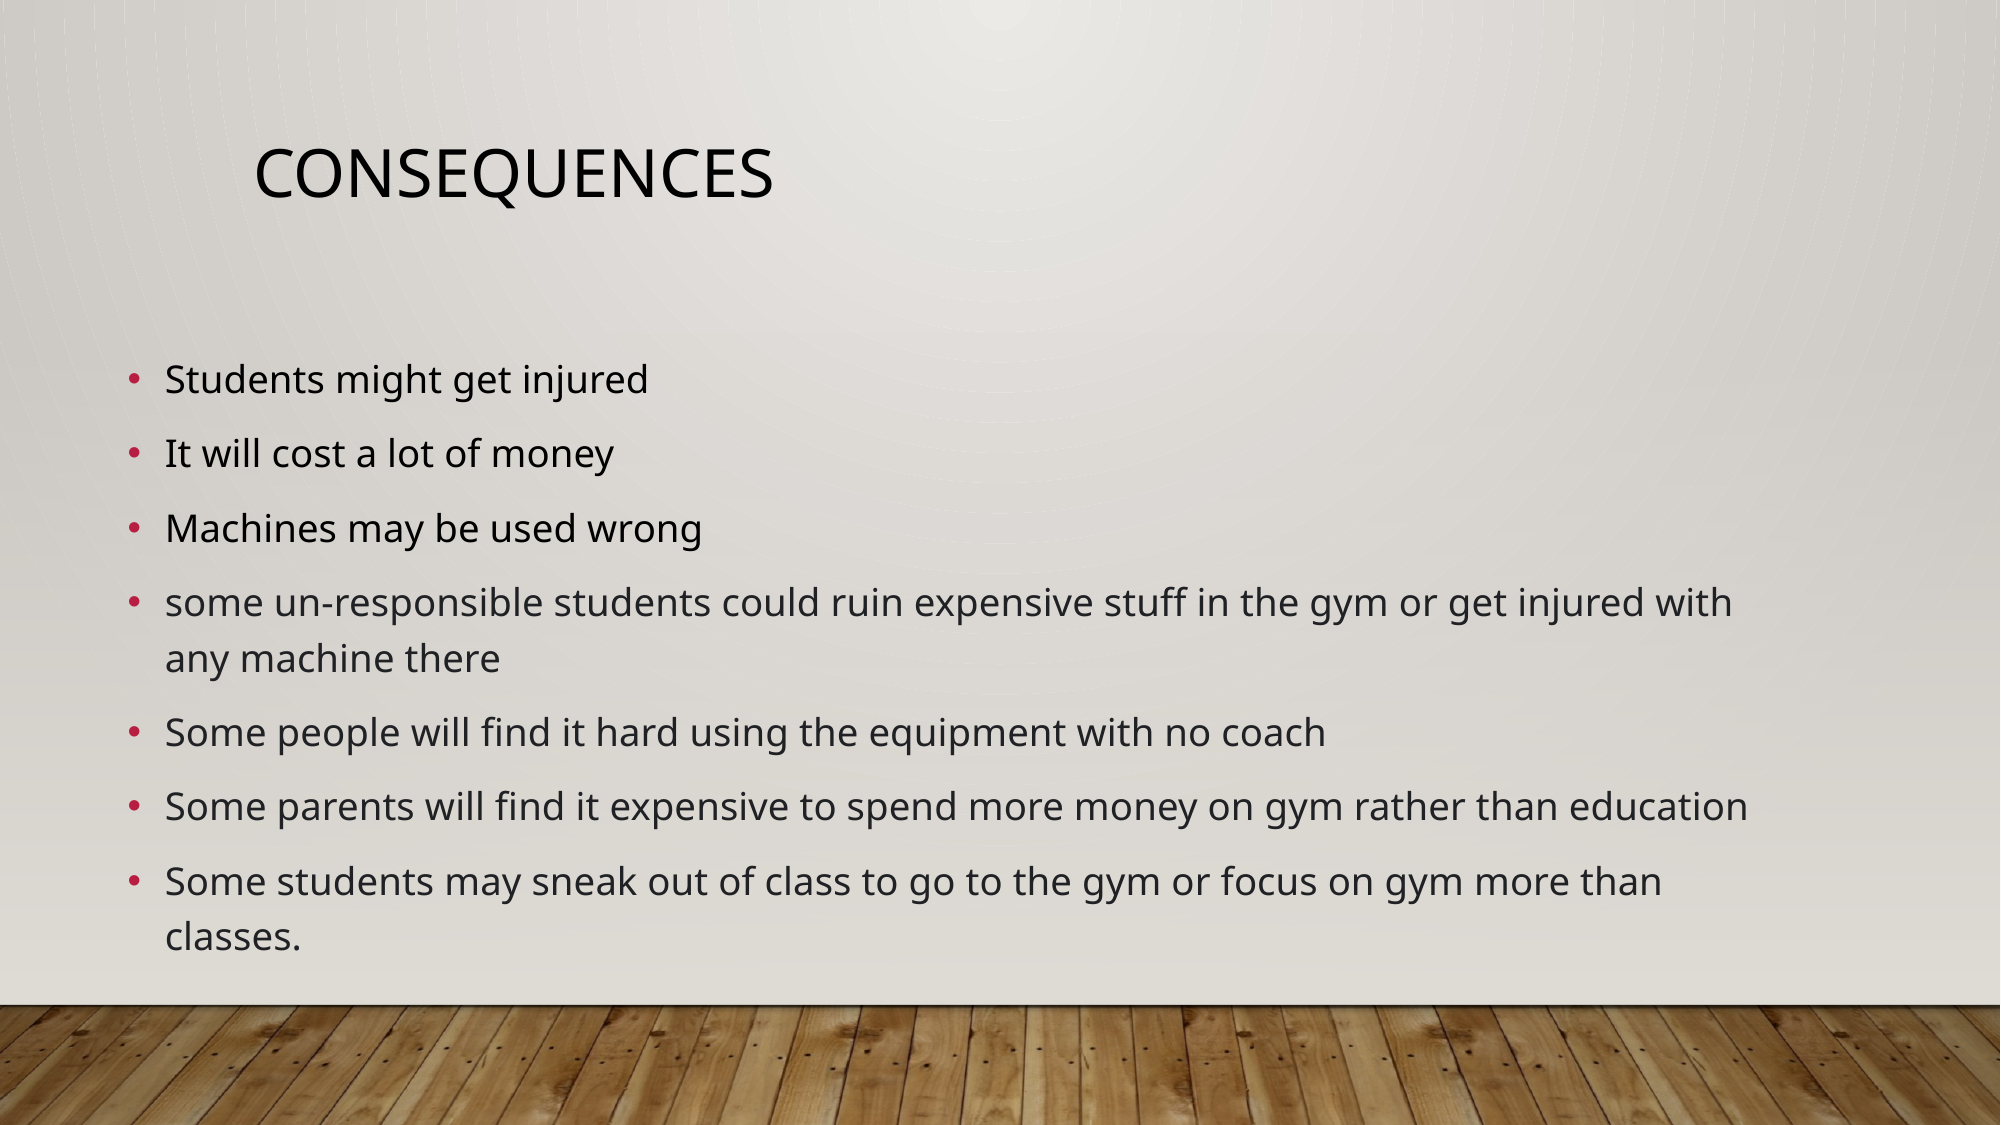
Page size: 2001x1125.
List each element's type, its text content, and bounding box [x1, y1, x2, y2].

picture [0, 1005, 2000, 1125]
title consequences [238, 131, 1814, 305]
list Students might get injured It will cost a lot of money Machines may be used wrong some un-responsible students could ruin expensive stuff in the gym or get injured with any machine there Some people will find it hard using the equipment with no coach Some parents will find it expensive to spend more money on gym rather than education Some students may sneak out of class to go to the gym or focus on gym more than classes. [112, 338, 1818, 971]
